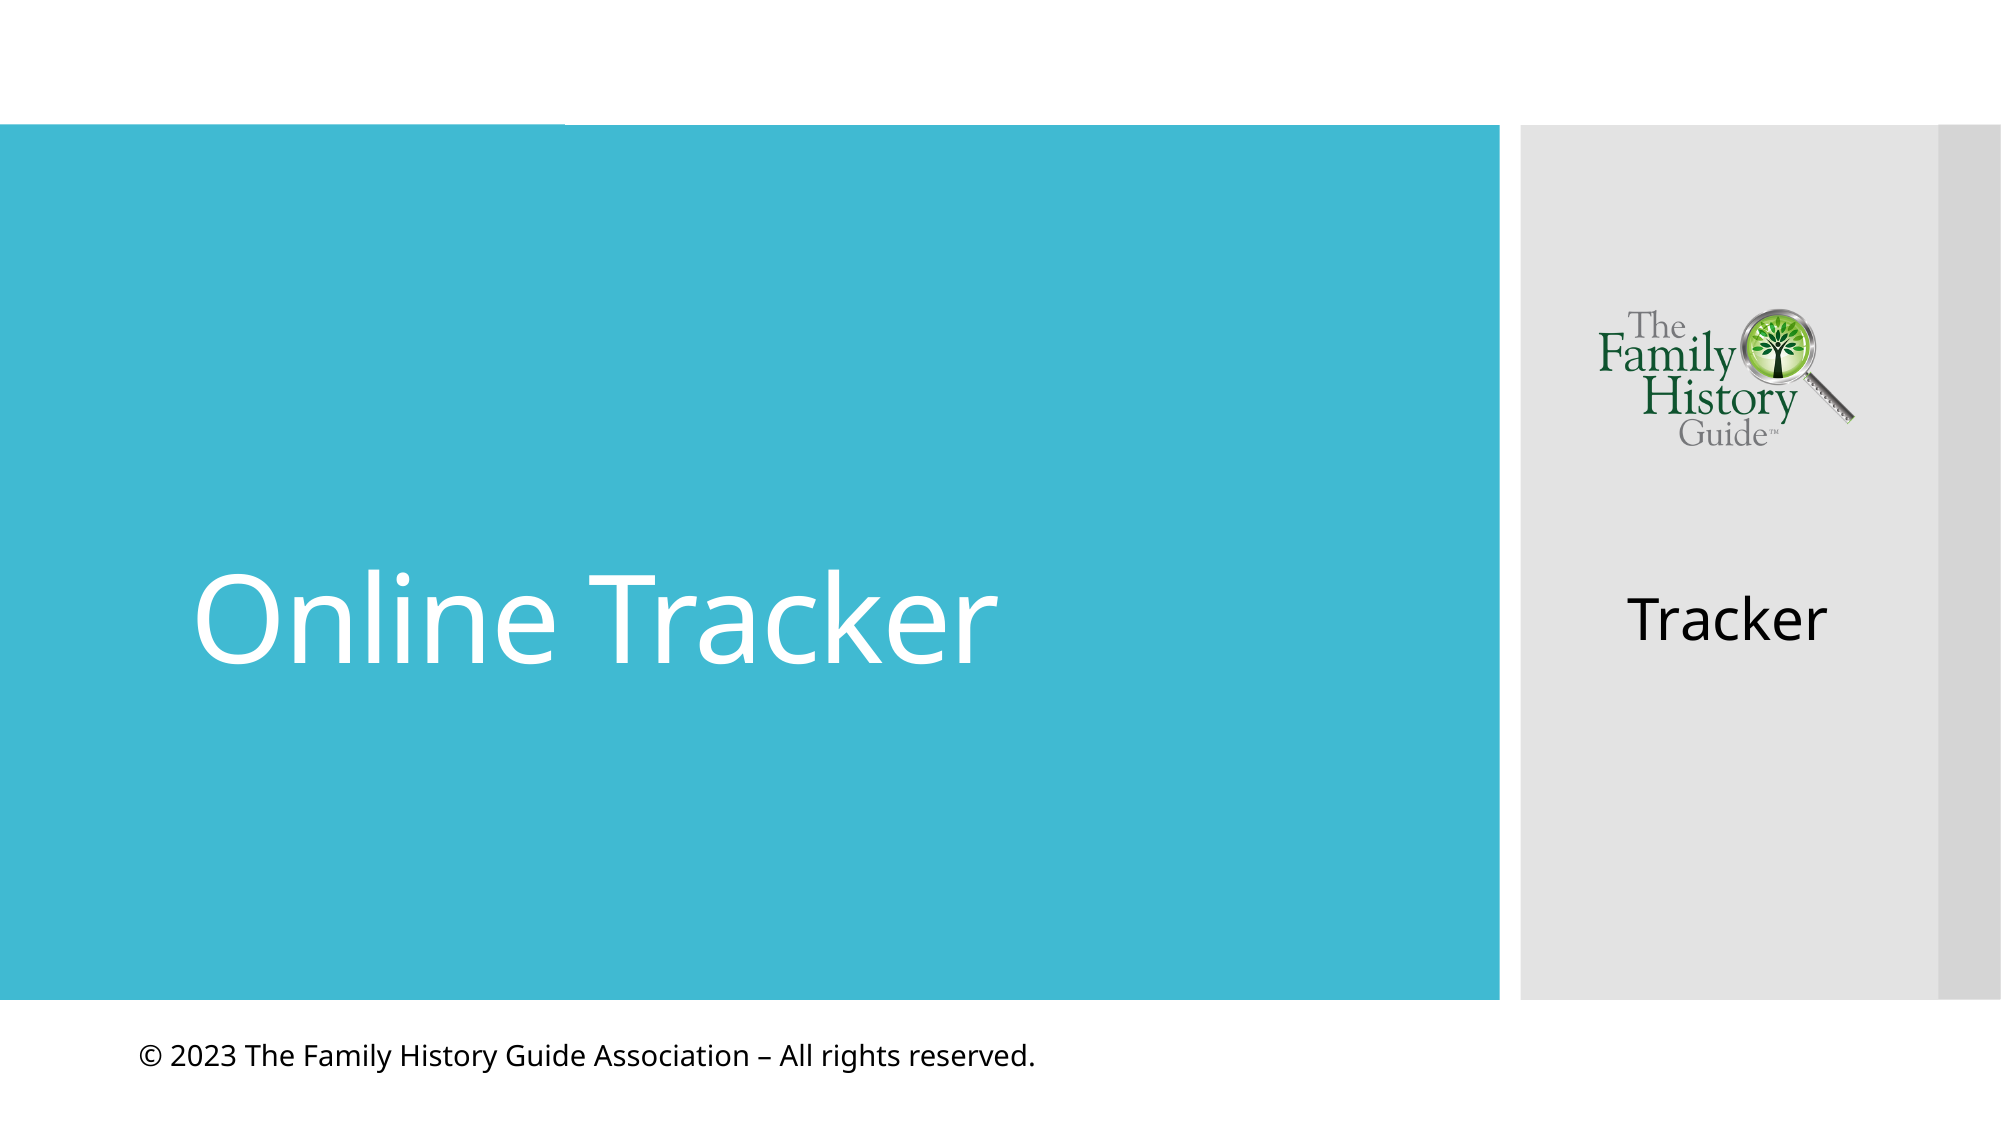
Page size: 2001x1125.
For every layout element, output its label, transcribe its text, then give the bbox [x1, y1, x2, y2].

title Online Tracker [175, 213, 1446, 698]
subtitle Tracker [1536, 582, 1920, 671]
picture [1588, 299, 1868, 456]
text_box © 2023 The Family History Guide Association – All rights reserved. [123, 1029, 1052, 1080]
